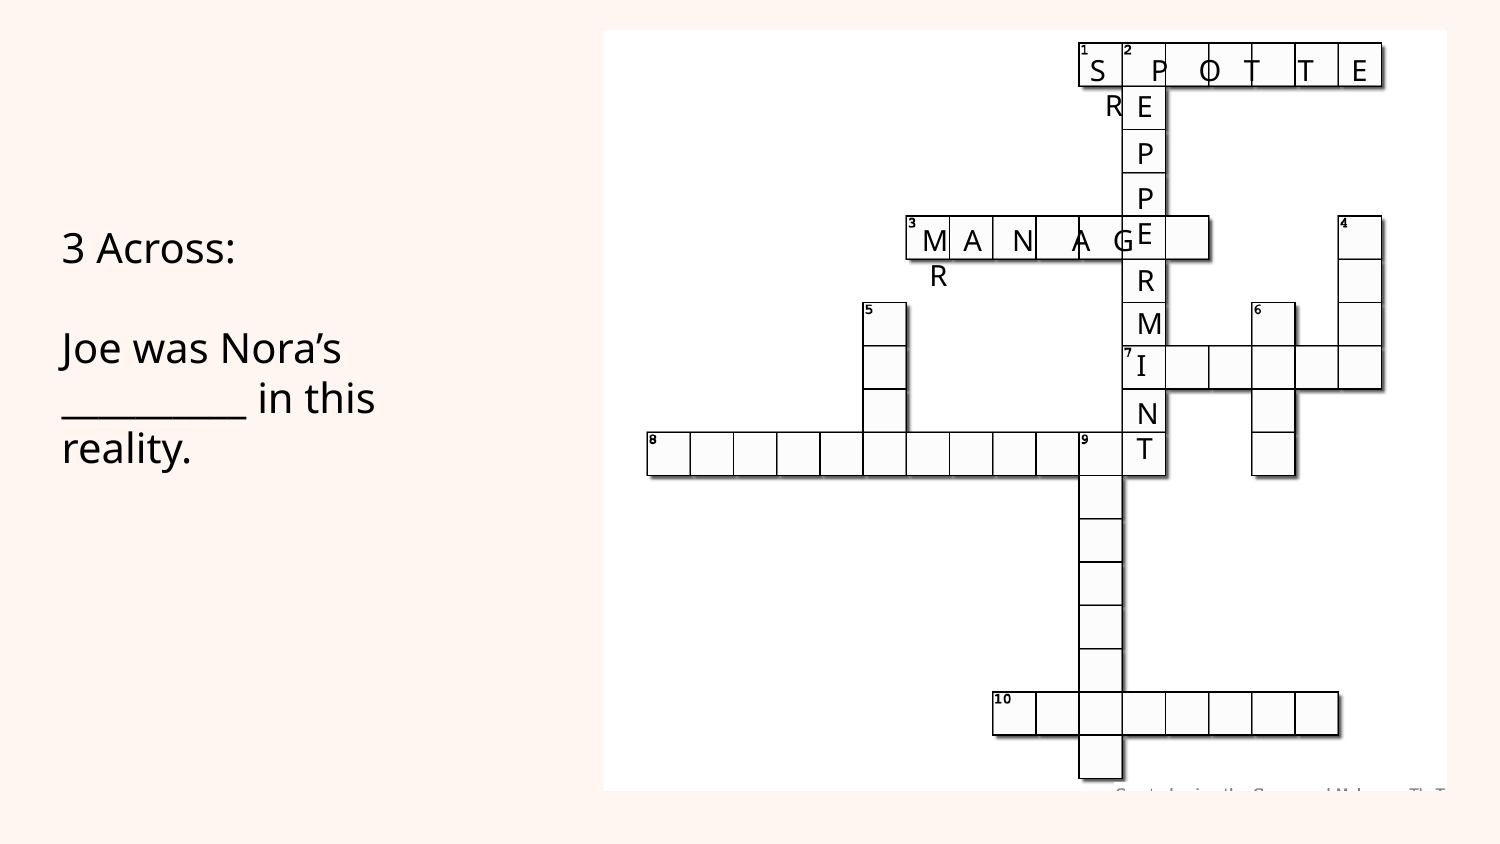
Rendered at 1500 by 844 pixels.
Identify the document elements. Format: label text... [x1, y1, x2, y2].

text_box 3 Across: Joe was Nora’s __________ in this reality. [46, 206, 521, 487]
picture [602, 30, 1448, 791]
